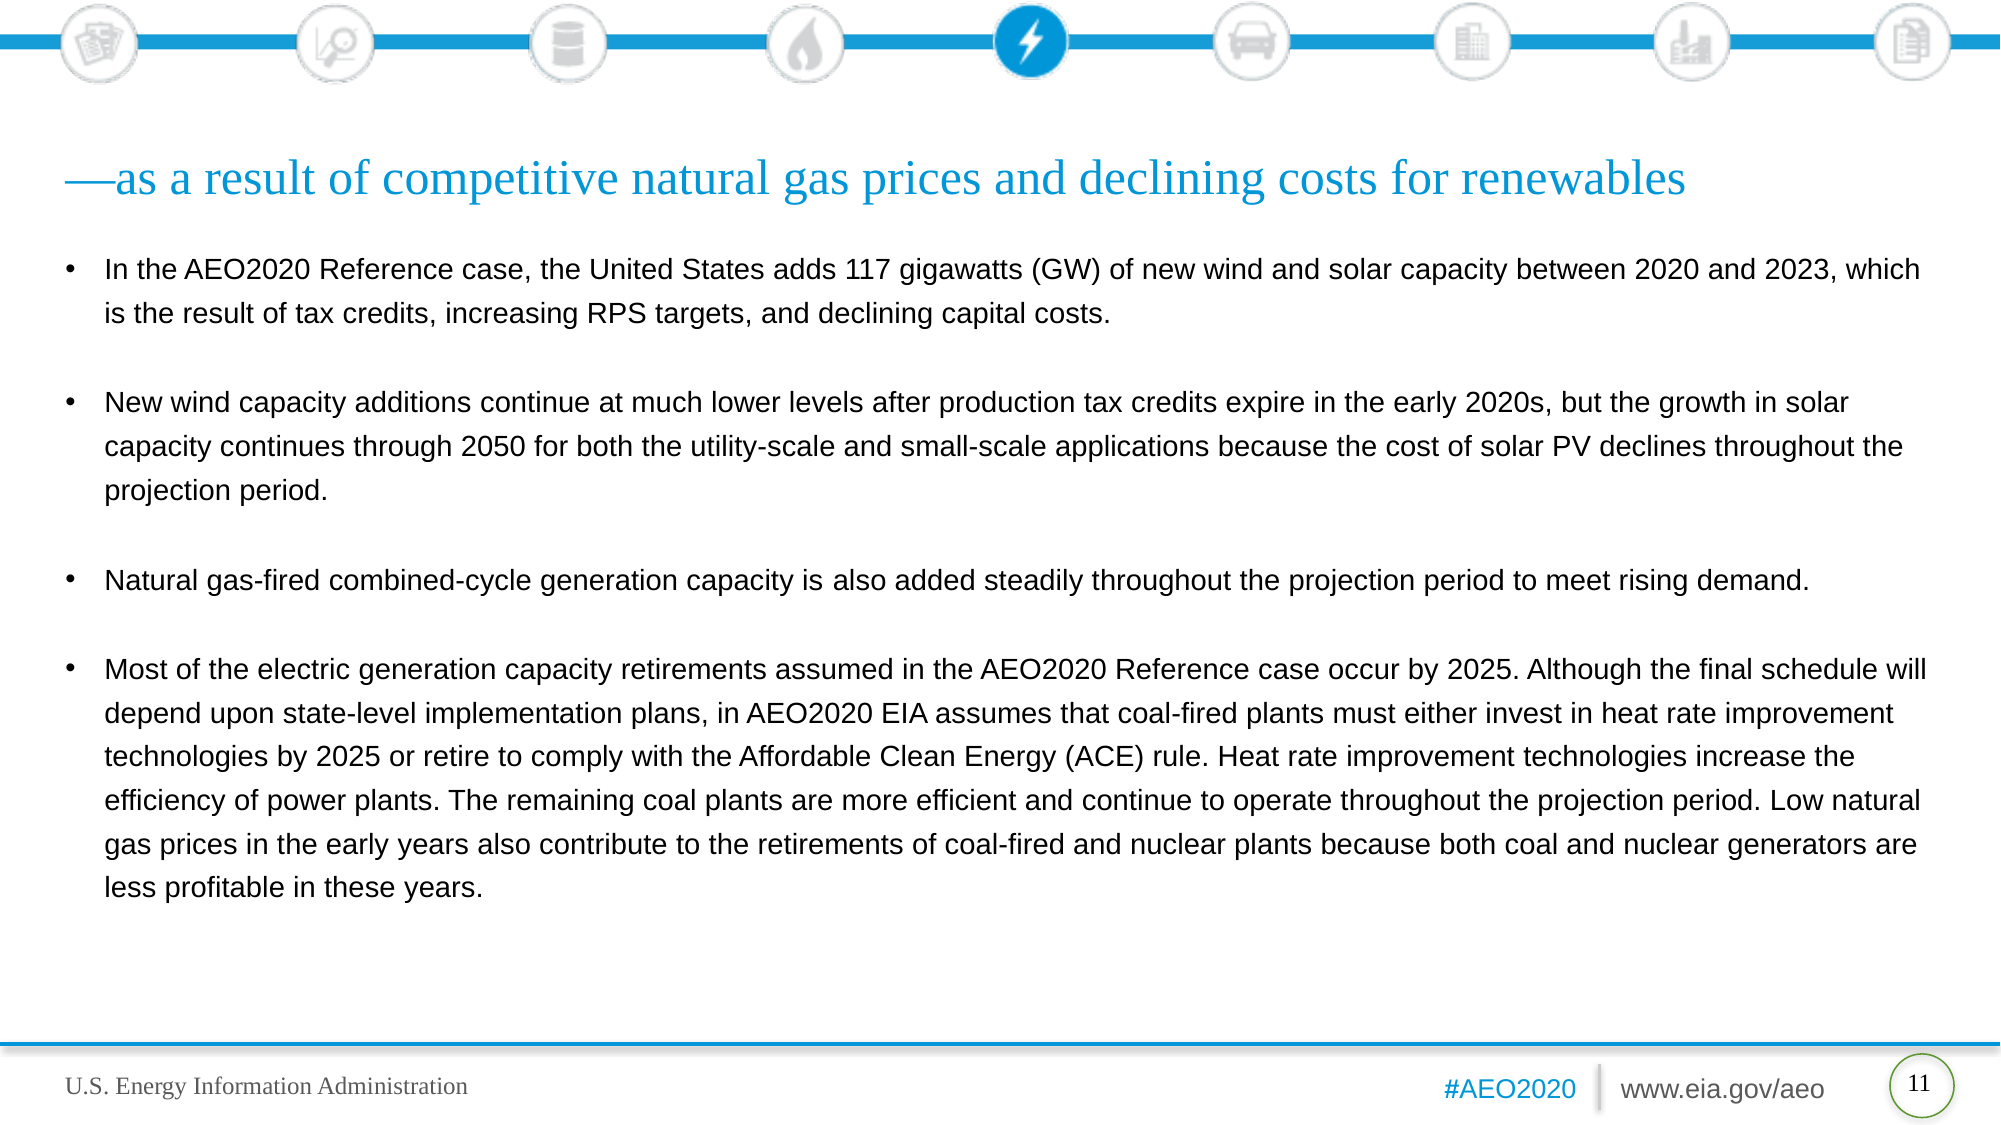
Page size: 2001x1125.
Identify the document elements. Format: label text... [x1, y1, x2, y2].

picture [50, 0, 57, 88]
list In the AEO2020 Reference case, the United States adds 117 gigawatts (GW) of new wind and solar capacity between 2020 and 2023, which is the result of tax credits, increasing RPS targets, and declining capital costs. New wind capacity additions continue at much lower levels after production tax credits expire in the early 2020s, but the growth in solar capacity continues through 2050 for both the utility-scale and small-scale applications because the cost of solar PV declines throughout the projection period. Natural gas-fired combined-cycle generation capacity is also added steadily throughout the projection period to meet rising demand. Most of the electric generation capacity retirements assumed in the AEO2020 Reference case occur by 2025. Although the final schedule will depend upon state-level implementation plans, in AEO2020 EIA assumes that coal-fired plants must either invest in heat rate improvement technologies by 2025 or retire to comply with the Affordable Clean Energy (ACE) rule. Heat rate improvement technologies increase the efficiency of power plants. The remaining coal plants are more efficient and continue to operate throughout the projection period. Low natural gas prices in the early years also contribute to the retirements of coal-fired and nuclear plants because both coal and nuclear generators are less profitable in these years. [50, 234, 1953, 1014]
slide_number 11 [1877, 1051, 1961, 1112]
title —as a result of competitive natural gas prices and declining costs for renewables [50, 88, 1954, 213]
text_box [57, 0, 1955, 88]
